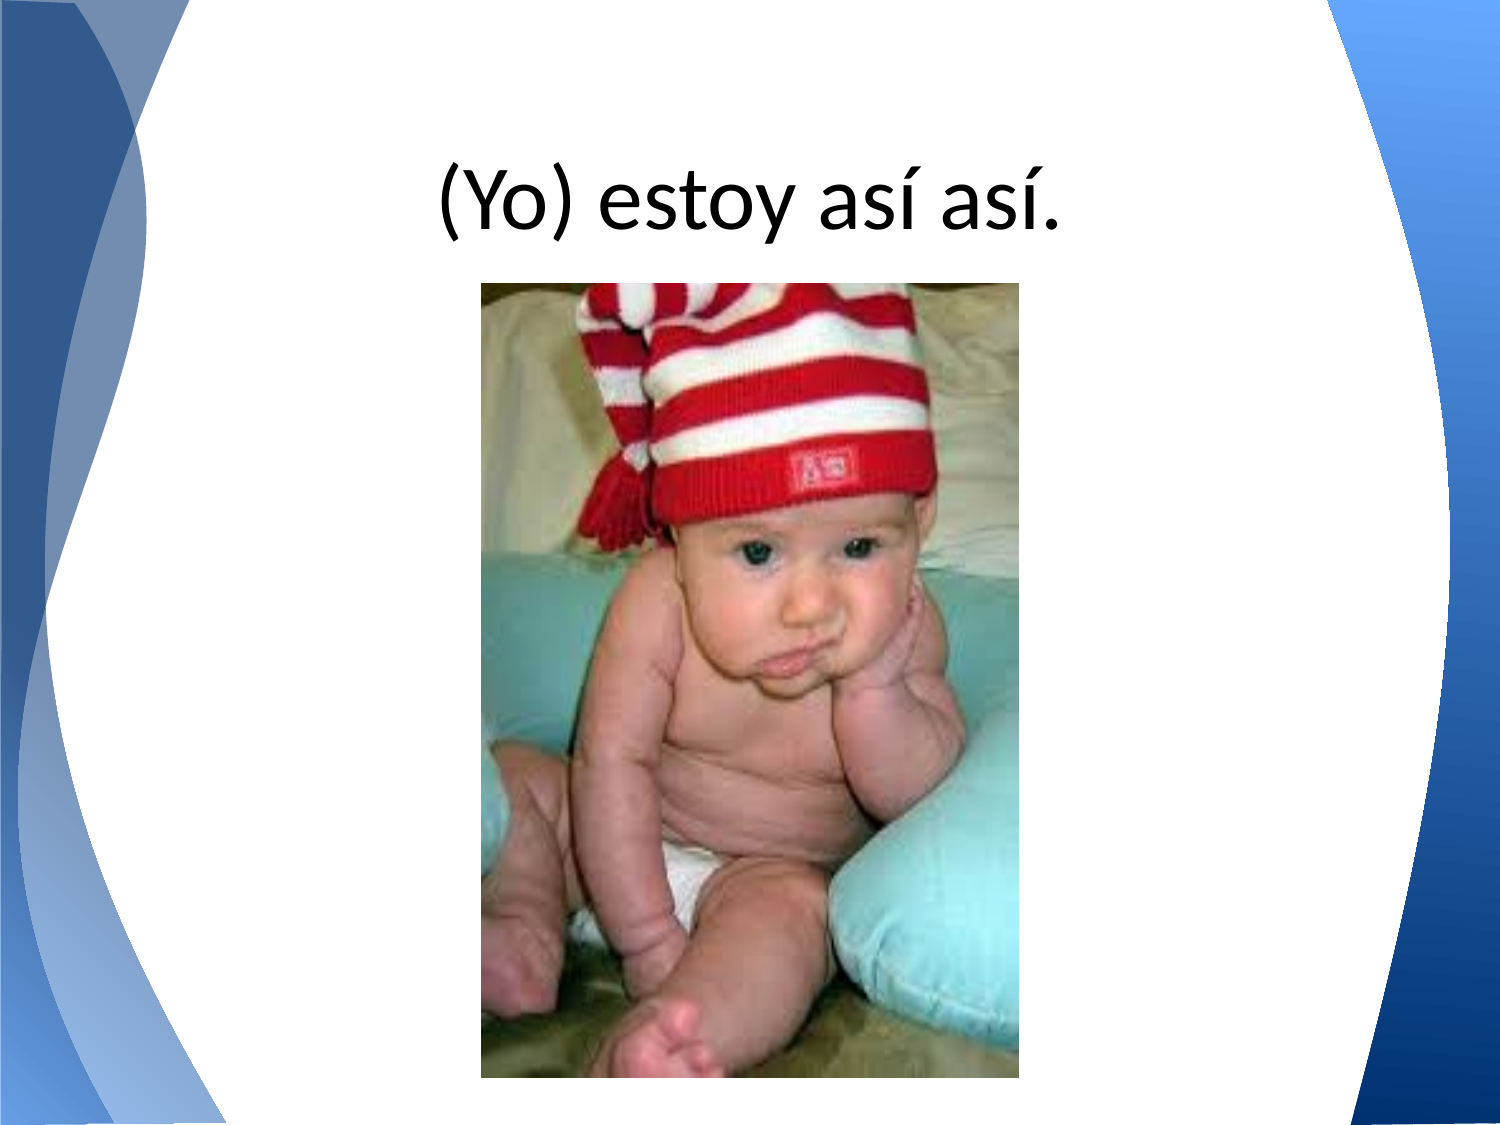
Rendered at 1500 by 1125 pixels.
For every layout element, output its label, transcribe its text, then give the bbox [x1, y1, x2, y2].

picture [480, 283, 1019, 1079]
title (Yo) estoy así así. [75, 45, 1425, 263]
